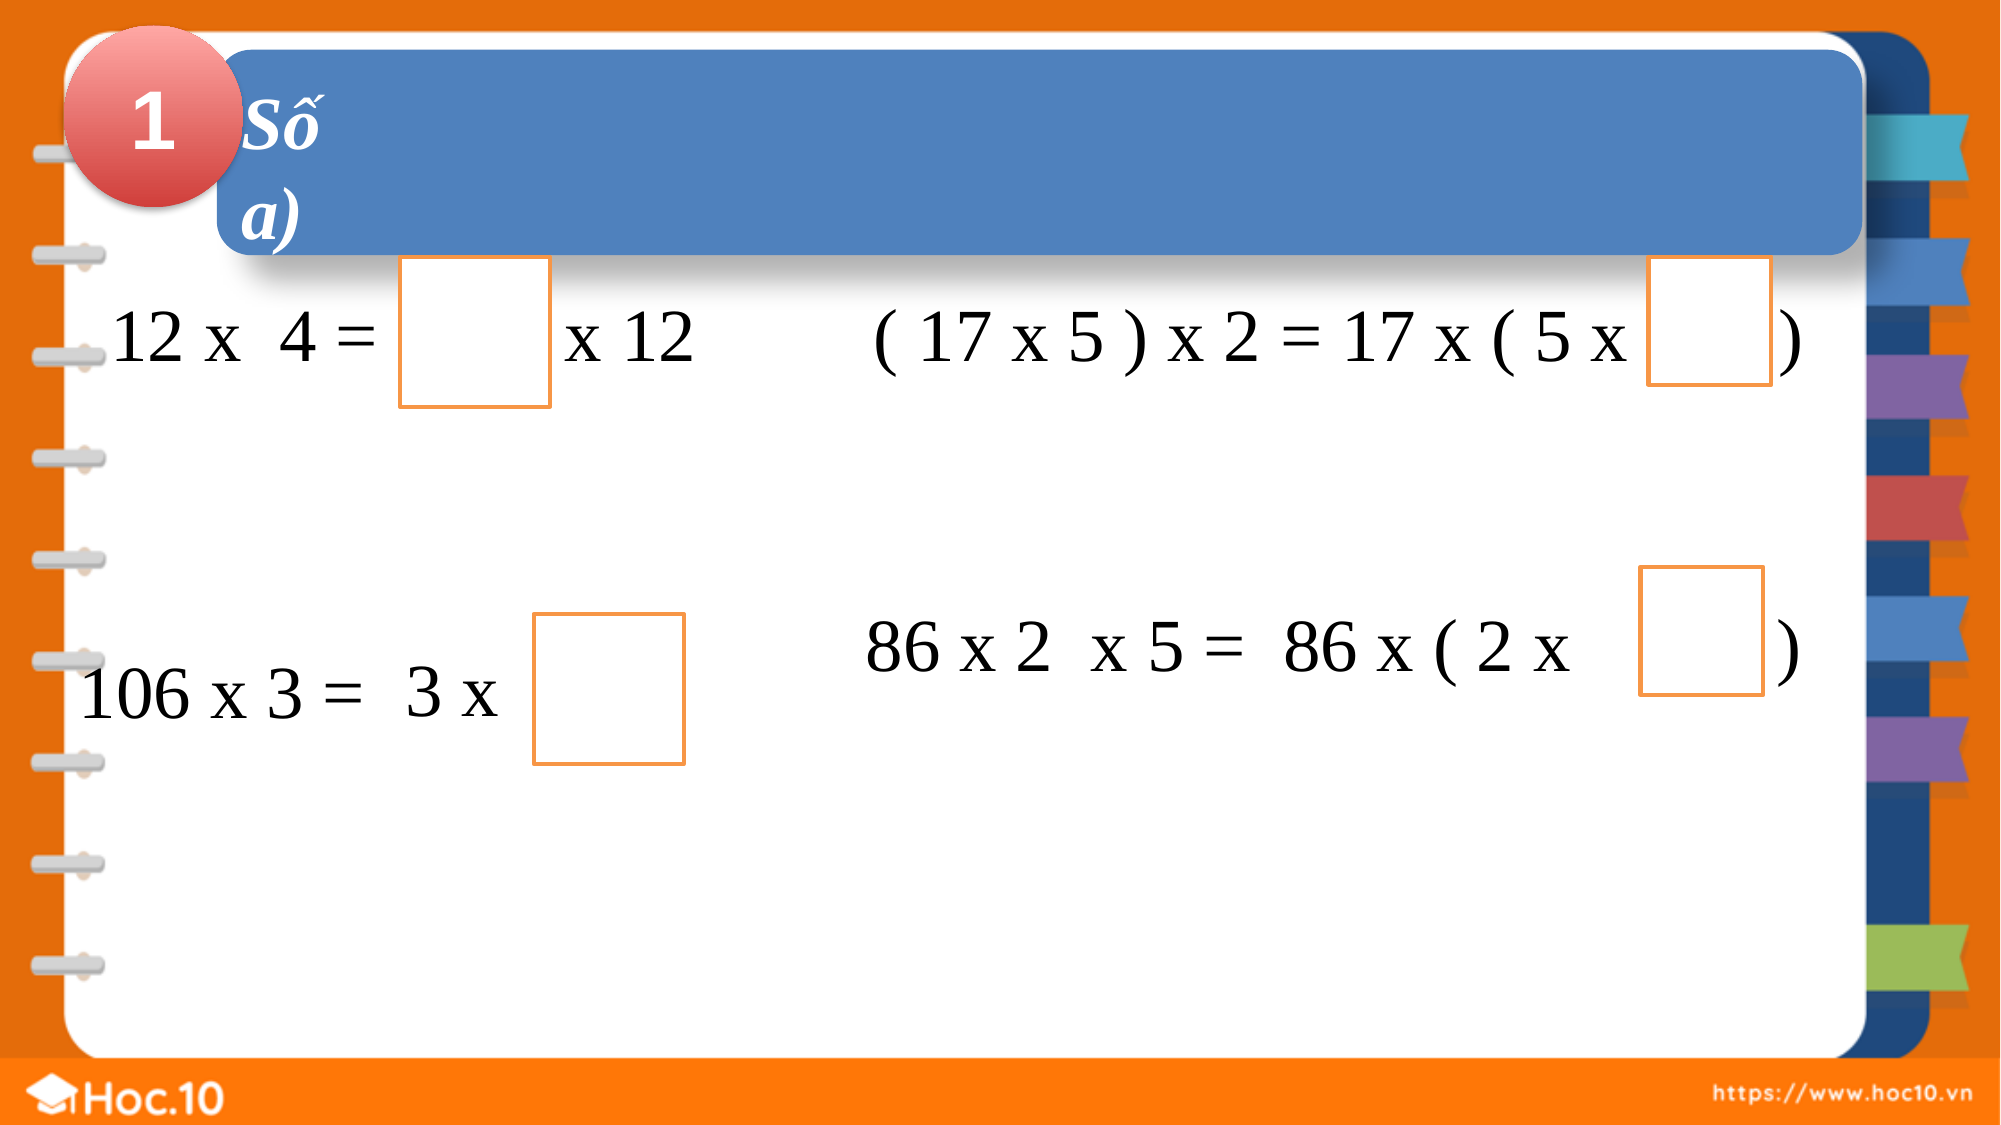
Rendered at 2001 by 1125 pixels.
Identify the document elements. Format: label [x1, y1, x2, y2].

text_box [858, 256, 1827, 385]
text_box [95, 256, 813, 407]
text_box [850, 566, 1819, 696]
text_box [63, 613, 684, 765]
text_box [63, 25, 1863, 256]
picture [0, 0, 2001, 1125]
